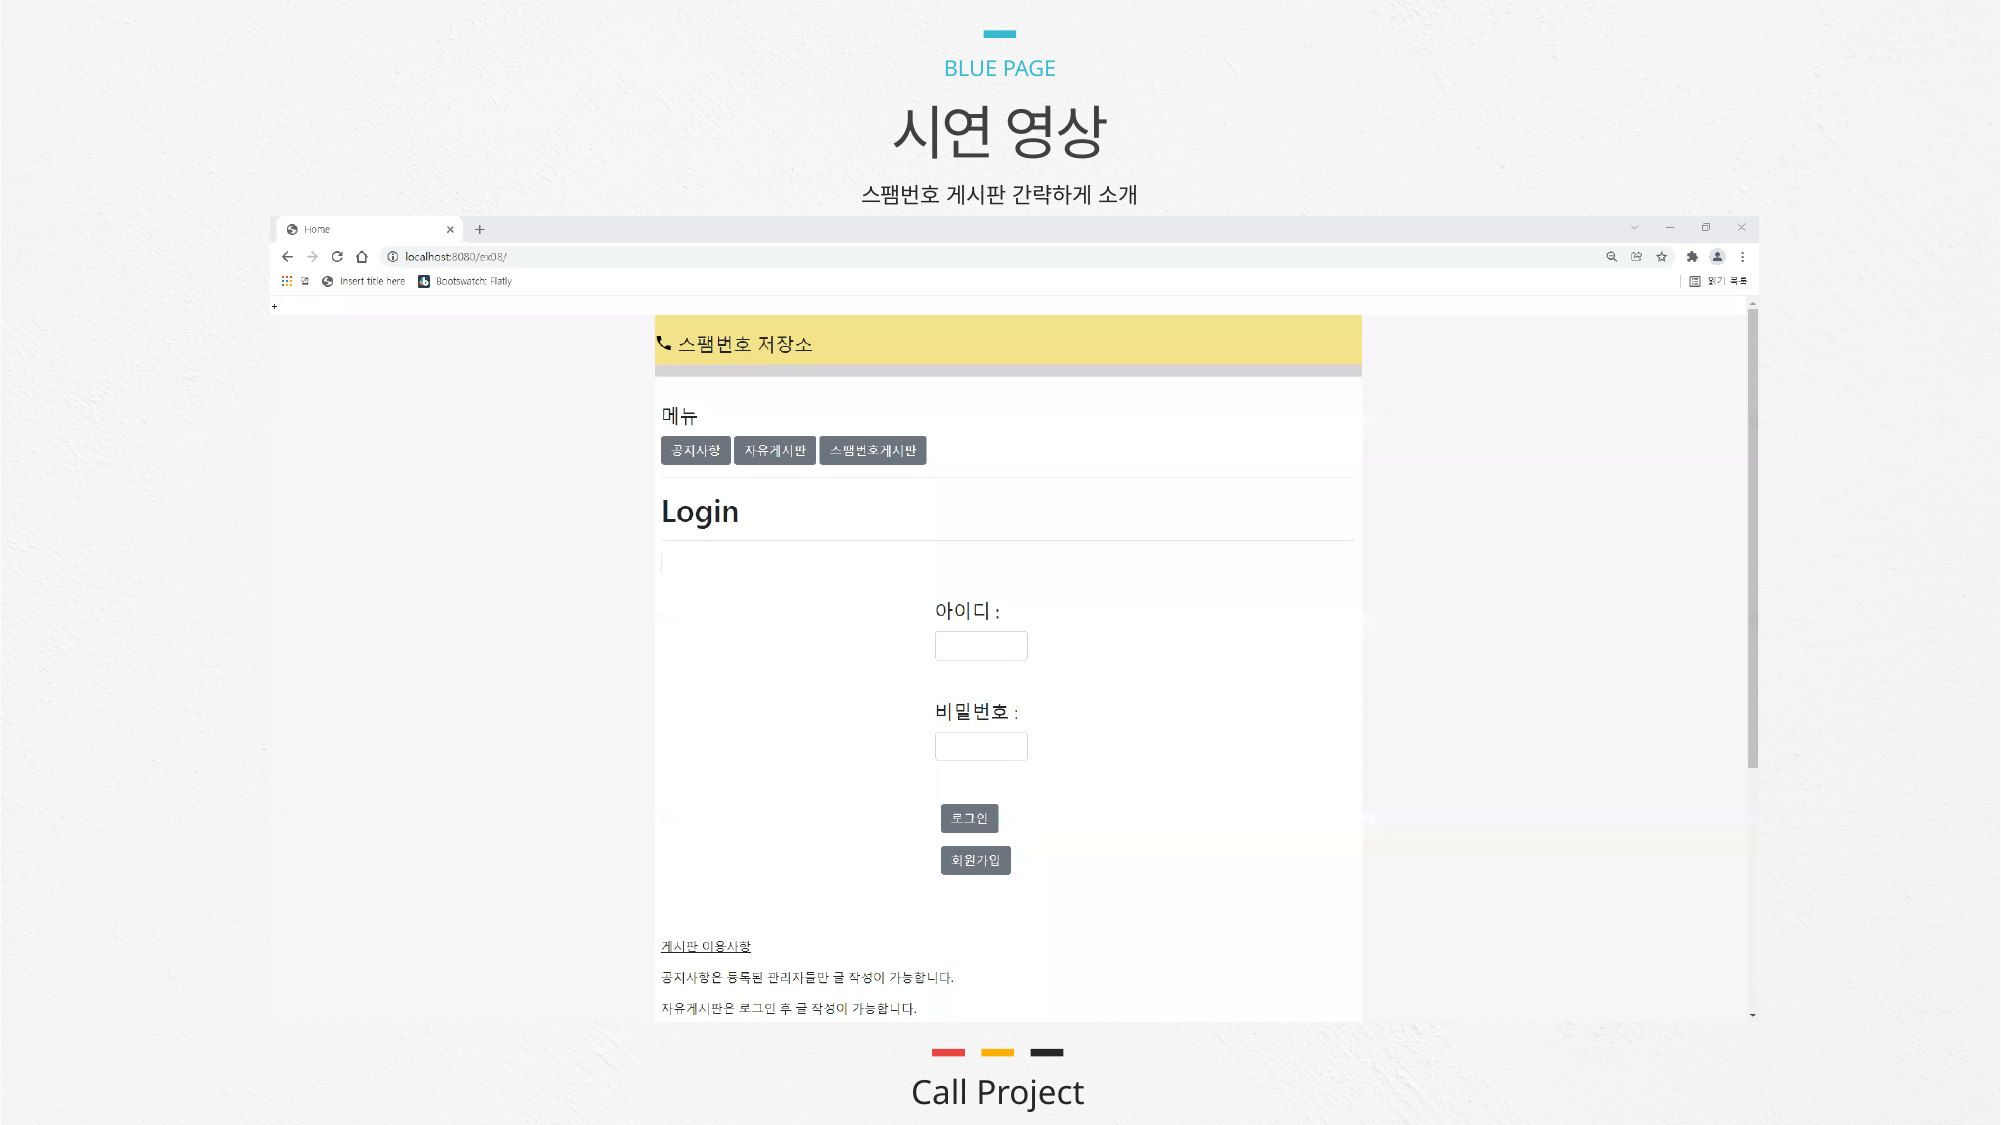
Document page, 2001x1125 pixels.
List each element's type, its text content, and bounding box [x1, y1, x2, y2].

text_box [983, 29, 1017, 39]
text_box Call Project [896, 1063, 1100, 1119]
text_box BLUE PAGE [928, 47, 1072, 89]
text_box [931, 1048, 966, 1057]
text_box 스팸번호 게시판 간략하게 소개 [846, 174, 1154, 215]
text_box 시연 영상 [876, 88, 1124, 174]
text_box [1030, 1048, 1064, 1057]
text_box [269, 215, 1760, 1023]
text_box [980, 1048, 1015, 1057]
